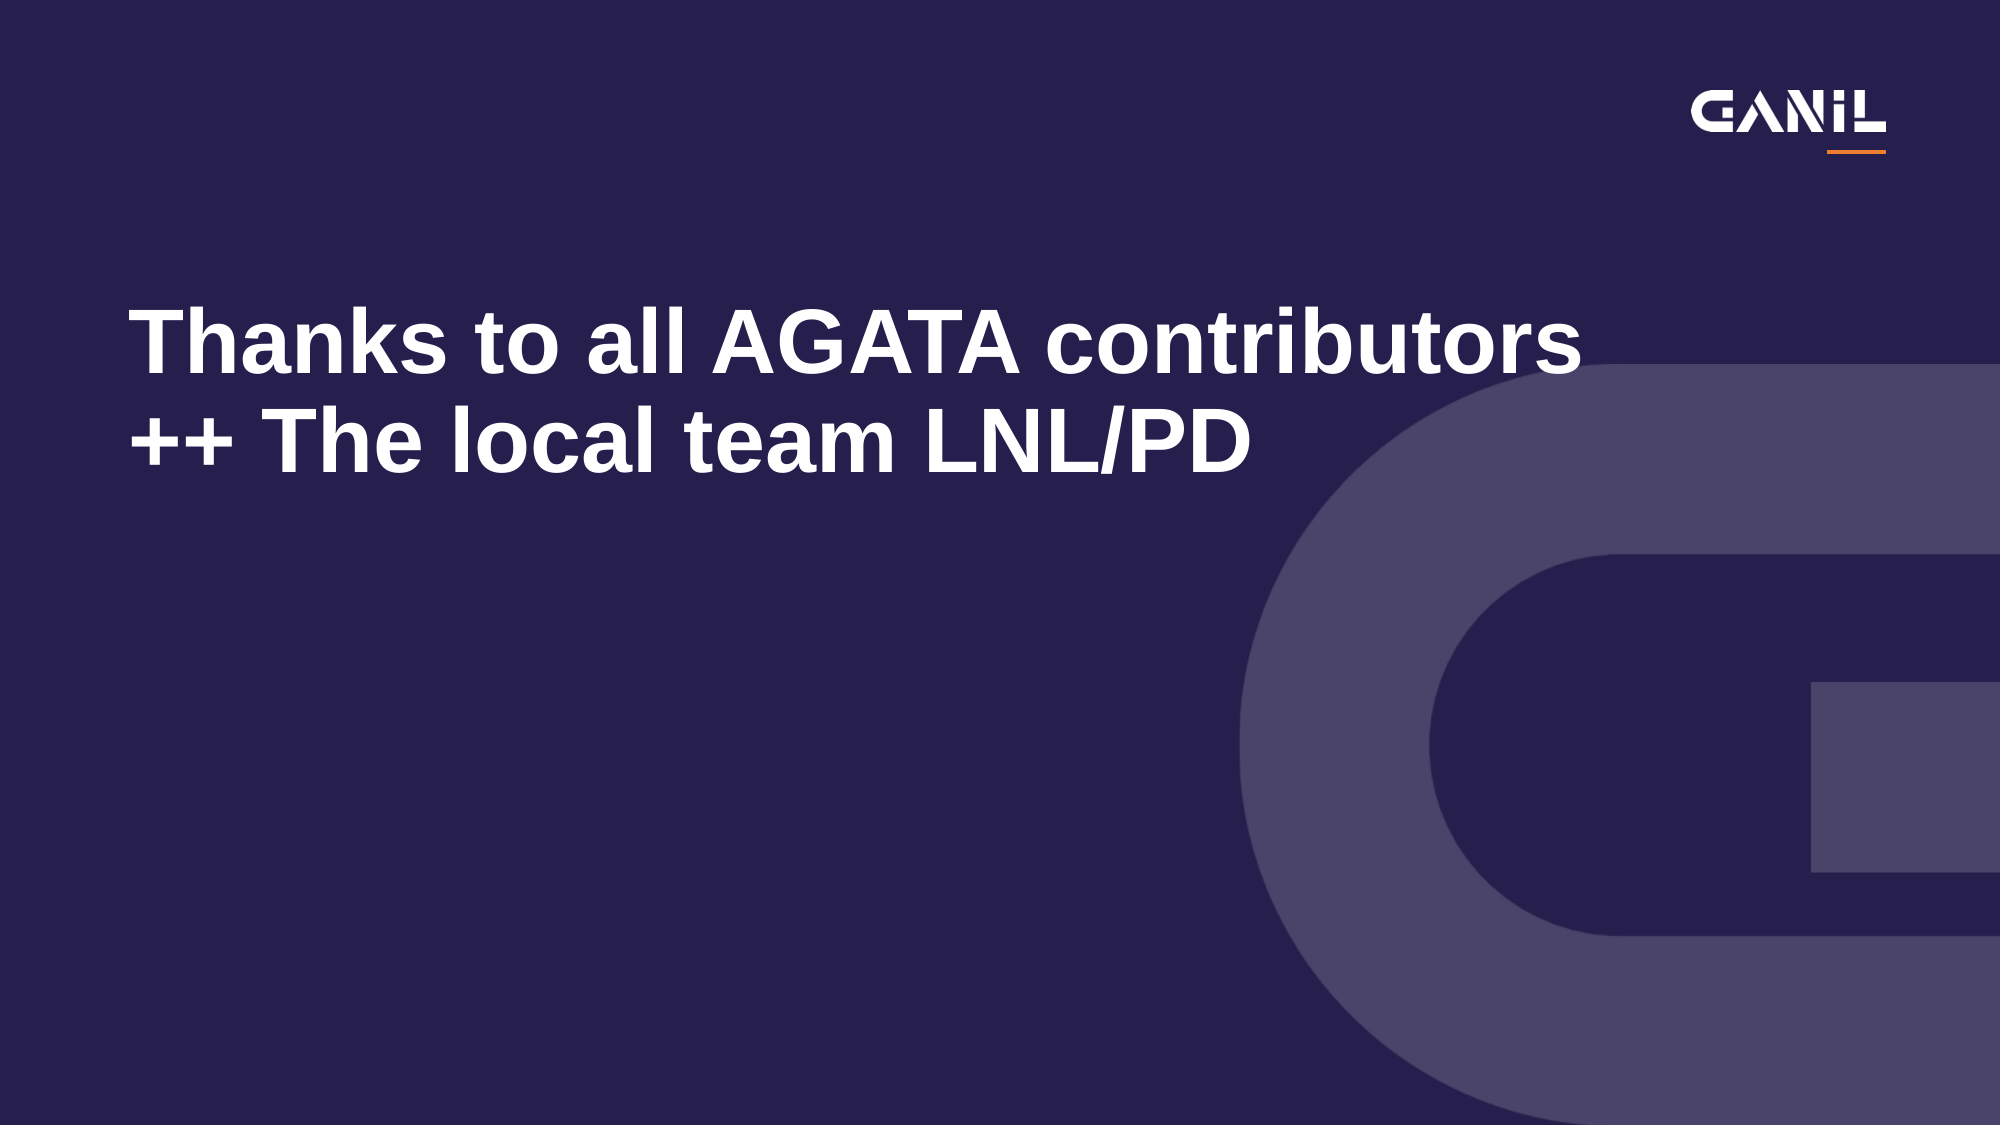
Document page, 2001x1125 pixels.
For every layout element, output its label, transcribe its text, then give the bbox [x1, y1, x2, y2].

title Thanks to all AGATA contributors ++ The local team LNL/PD [114, 414, 1886, 710]
picture [1691, 90, 1886, 132]
